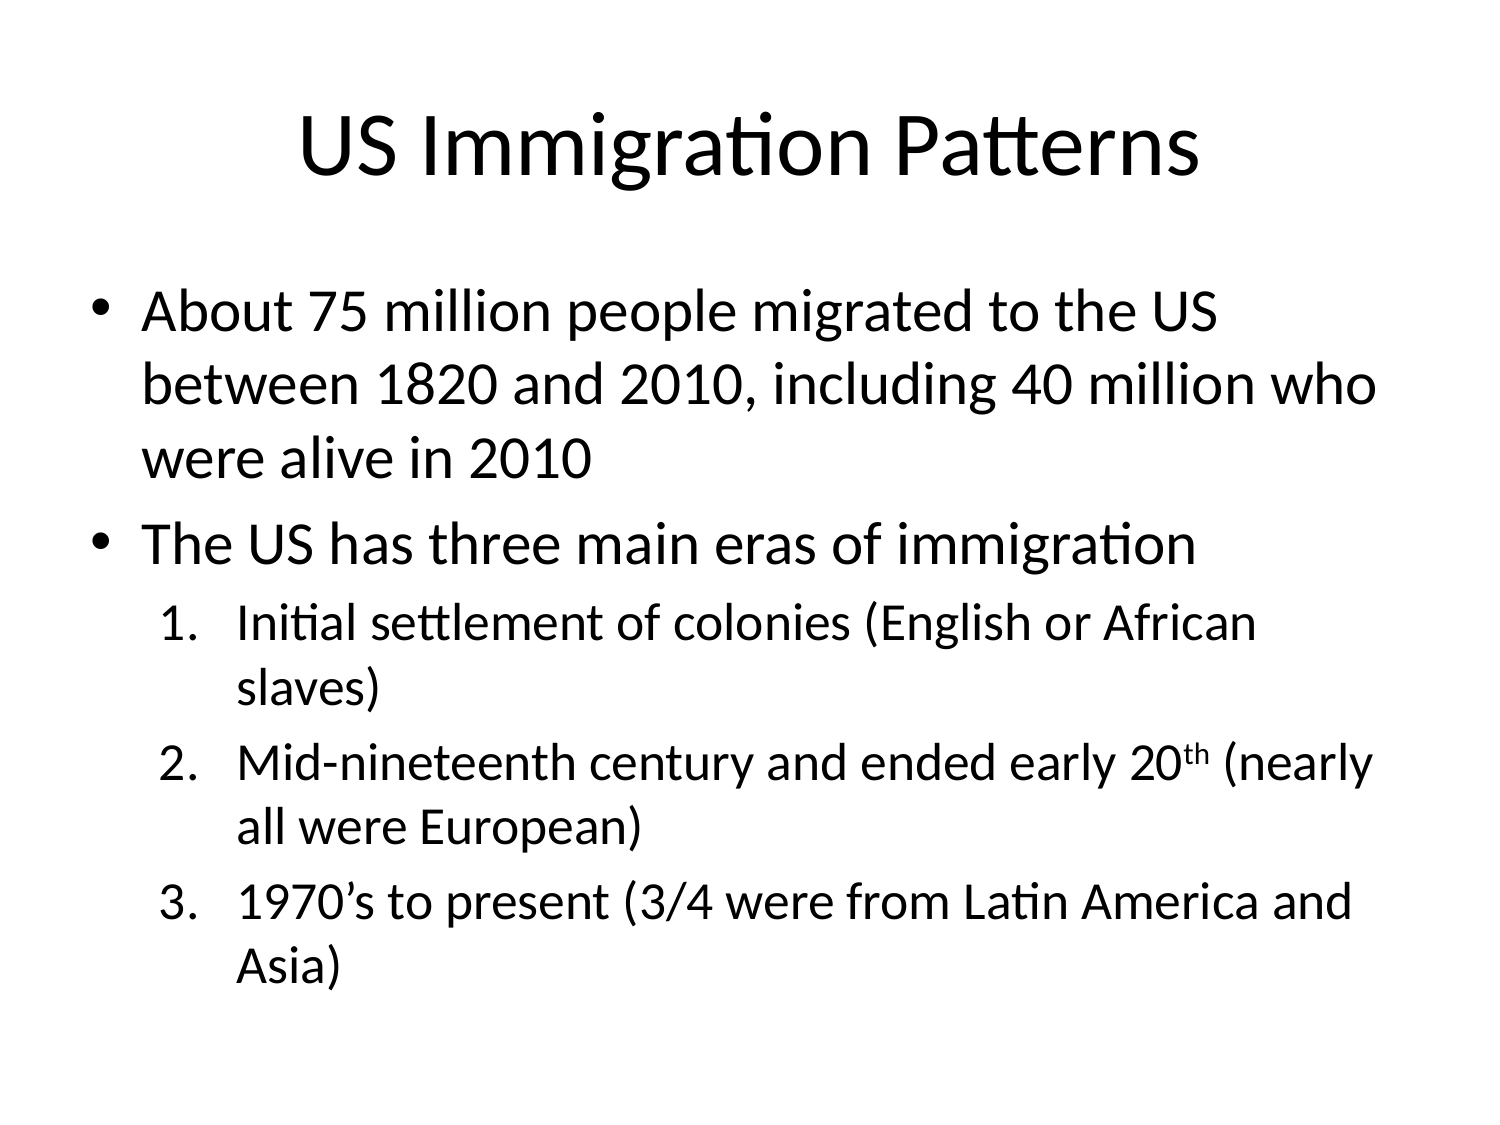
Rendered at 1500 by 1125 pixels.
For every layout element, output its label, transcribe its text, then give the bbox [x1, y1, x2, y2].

title US Immigration Patterns [75, 45, 1425, 233]
list About 75 million people migrated to the US between 1820 and 2010, including 40 million who were alive in 2010 The US has three main eras of immigration Initial settlement of colonies (English or African slaves) Mid-nineteenth century and ended early 20th (nearly all were European) 1970’s to present (3/4 were from Latin America and Asia) [75, 262, 1425, 1005]
